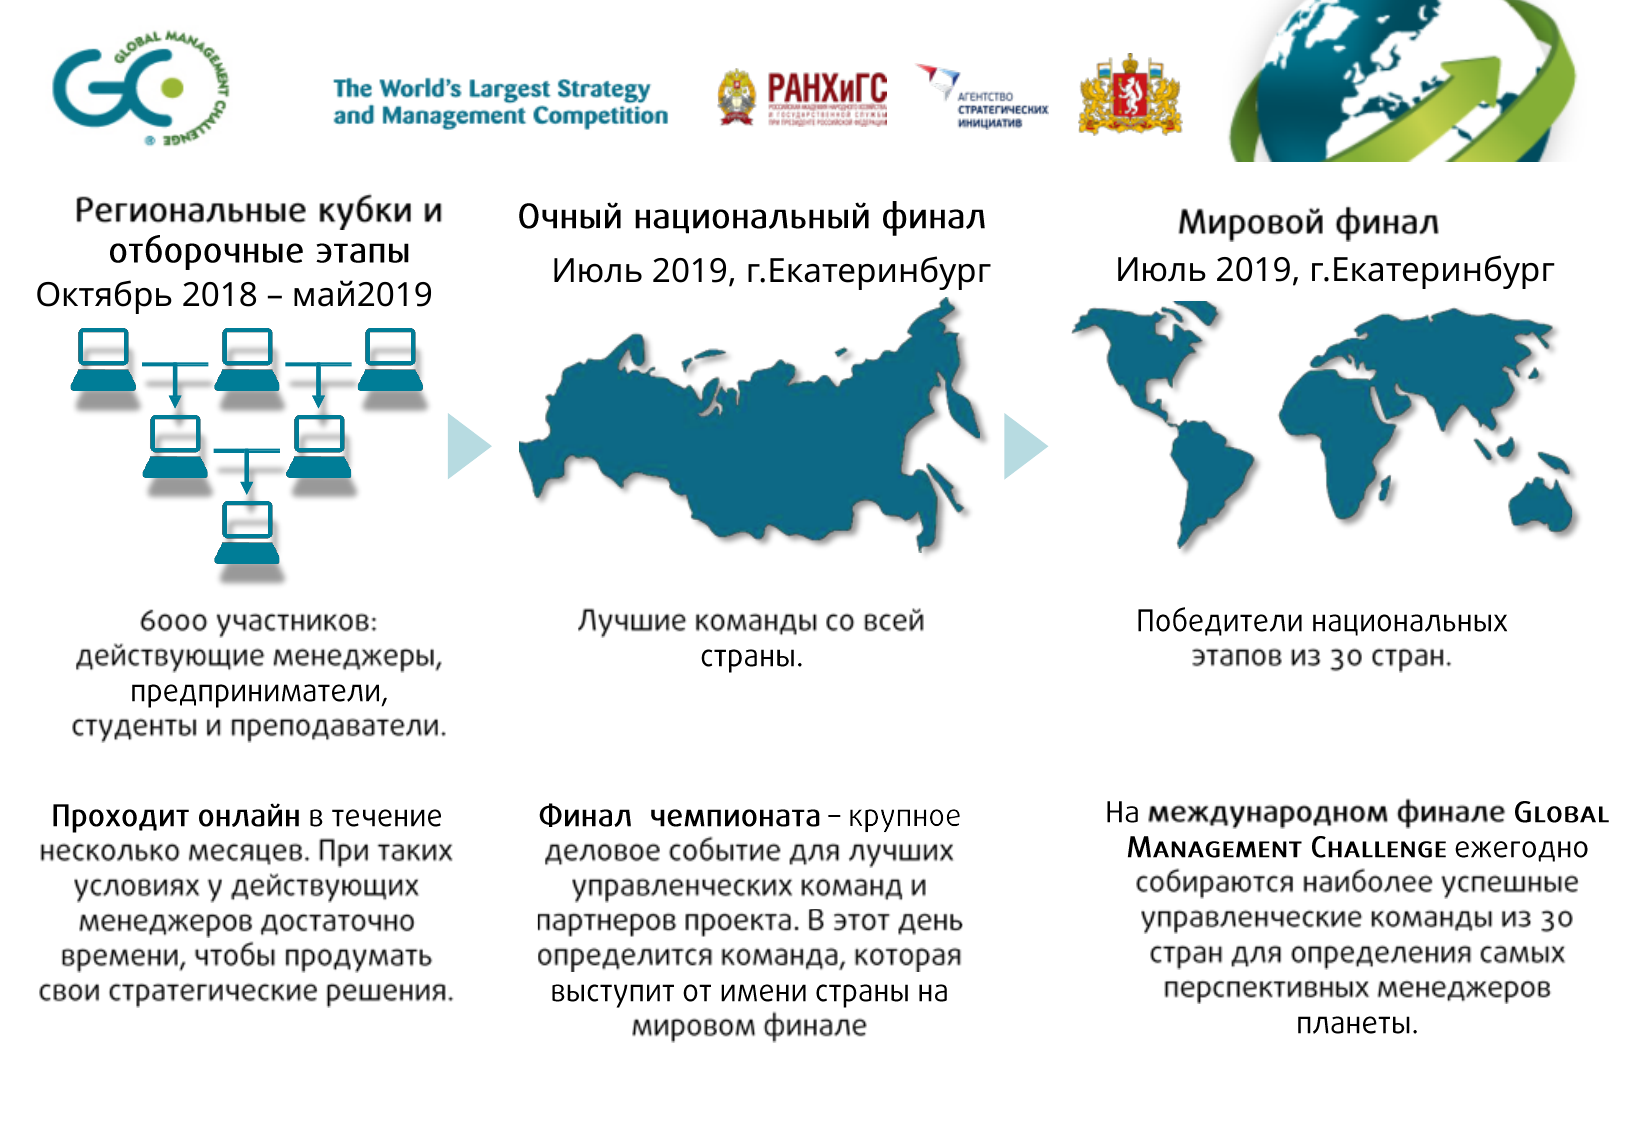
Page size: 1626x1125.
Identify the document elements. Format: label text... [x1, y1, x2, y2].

text_box [1147, 794, 1513, 829]
text_box [1126, 829, 1454, 865]
text_box [286, 415, 352, 478]
text_box [631, 1007, 892, 1043]
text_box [14, 0, 1625, 162]
text_box [577, 602, 949, 638]
text_box [38, 972, 477, 1008]
text_box [538, 797, 828, 833]
text_box [357, 328, 423, 391]
text_box [213, 448, 245, 453]
text_box [1513, 794, 1625, 830]
text_box [517, 195, 1006, 236]
text_box [285, 362, 316, 367]
text_box Июль 2019, г.Екатеринбург [1100, 241, 1625, 296]
text_box [1067, 296, 1586, 563]
text_box [139, 602, 400, 637]
text_box [1004, 413, 1049, 480]
text_box [537, 909, 963, 972]
text_box [1136, 602, 1531, 638]
text_box [51, 797, 308, 832]
text_box [71, 707, 463, 743]
text_box [39, 832, 476, 868]
text_box [700, 637, 818, 673]
text_box [1454, 829, 1612, 865]
text_box [74, 189, 472, 230]
text_box [66, 340, 437, 592]
text_box [1149, 934, 1589, 970]
text_box [78, 902, 439, 937]
text_box [240, 448, 280, 495]
text_box [70, 328, 136, 391]
text_box [1296, 1004, 1434, 1040]
text_box [214, 501, 280, 564]
text_box [214, 328, 280, 391]
text_box [1135, 864, 1603, 900]
text_box [168, 362, 209, 409]
text_box [142, 415, 208, 478]
text_box [571, 867, 951, 903]
text_box [73, 867, 443, 903]
text_box Июль 2019, г.Екатеринбург [536, 242, 1077, 297]
text_box [308, 797, 464, 832]
text_box [1177, 201, 1461, 241]
text_box [1071, 301, 1573, 549]
text_box [550, 972, 971, 1008]
text_box [312, 362, 352, 409]
text_box [514, 293, 994, 566]
text_box Октябрь 2018 – май2019 [20, 266, 449, 321]
text_box [1163, 969, 1575, 1005]
text_box [60, 937, 456, 972]
text_box [1105, 794, 1147, 830]
text_box [519, 297, 980, 553]
text_box [75, 637, 467, 673]
text_box [142, 362, 173, 367]
text_box [130, 672, 411, 707]
text_box [447, 413, 492, 480]
text_box [1191, 637, 1467, 673]
text_box [828, 797, 983, 833]
text_box [544, 832, 978, 868]
text_box [1140, 899, 1598, 935]
text_box [108, 229, 429, 266]
